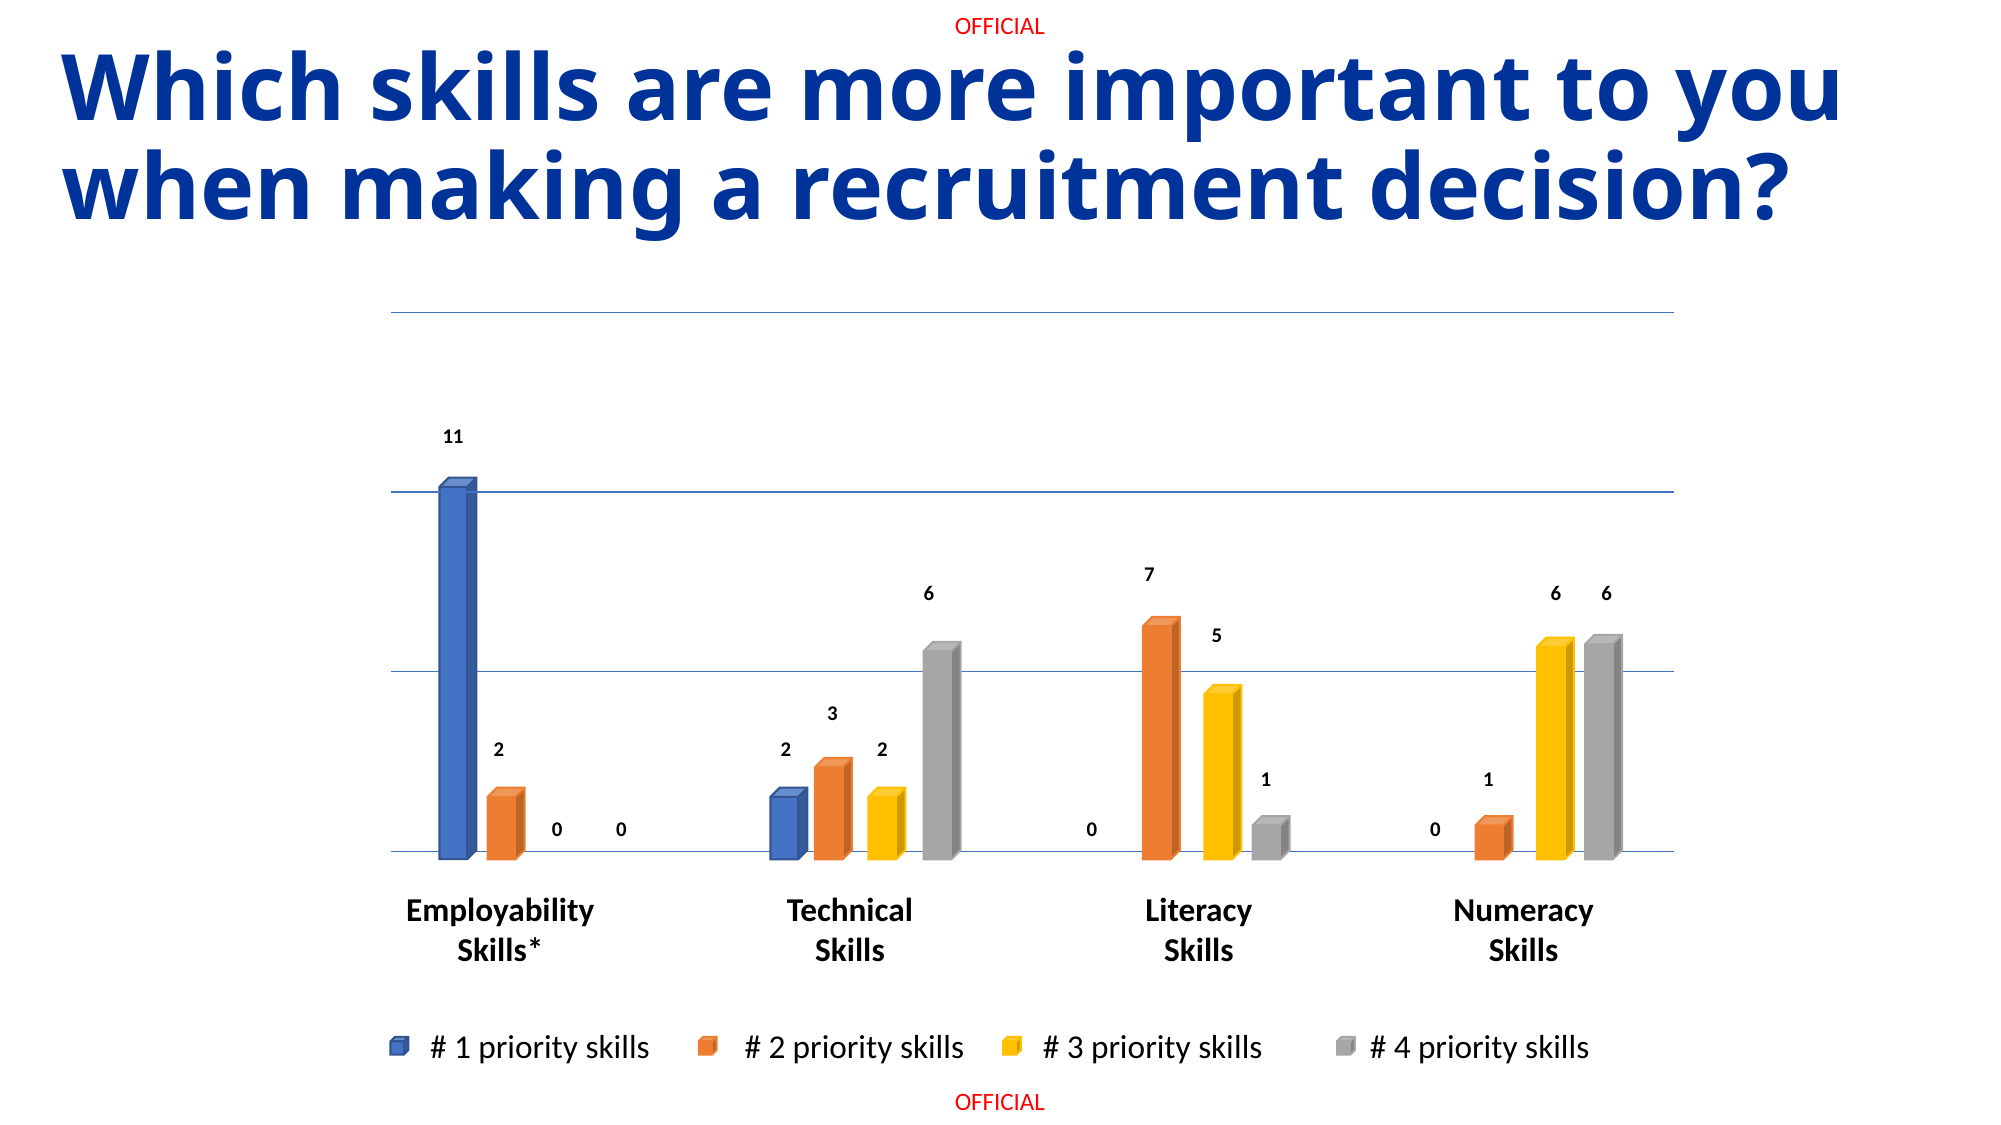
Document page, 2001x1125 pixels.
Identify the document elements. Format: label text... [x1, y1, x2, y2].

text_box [391, 312, 1674, 869]
text_box Numeracy Skills [1431, 880, 1617, 1016]
text_box # 1 priority skills [415, 1017, 729, 1073]
text_box # 3 priority skills [1028, 1017, 1300, 1073]
text_box Employability Skills* [383, 880, 618, 1016]
text_box [1336, 1035, 1355, 1056]
text_box Which skills are more important to you when making a recruitment decision? [46, 33, 1885, 247]
text_box [389, 1035, 410, 1056]
text_box Literacy Skills [1127, 880, 1270, 1016]
text_box Technical Skills [770, 880, 930, 1016]
text_box # 4 priority skills [1355, 1017, 1705, 1073]
text_box # 2 priority skills [729, 1017, 1027, 1073]
